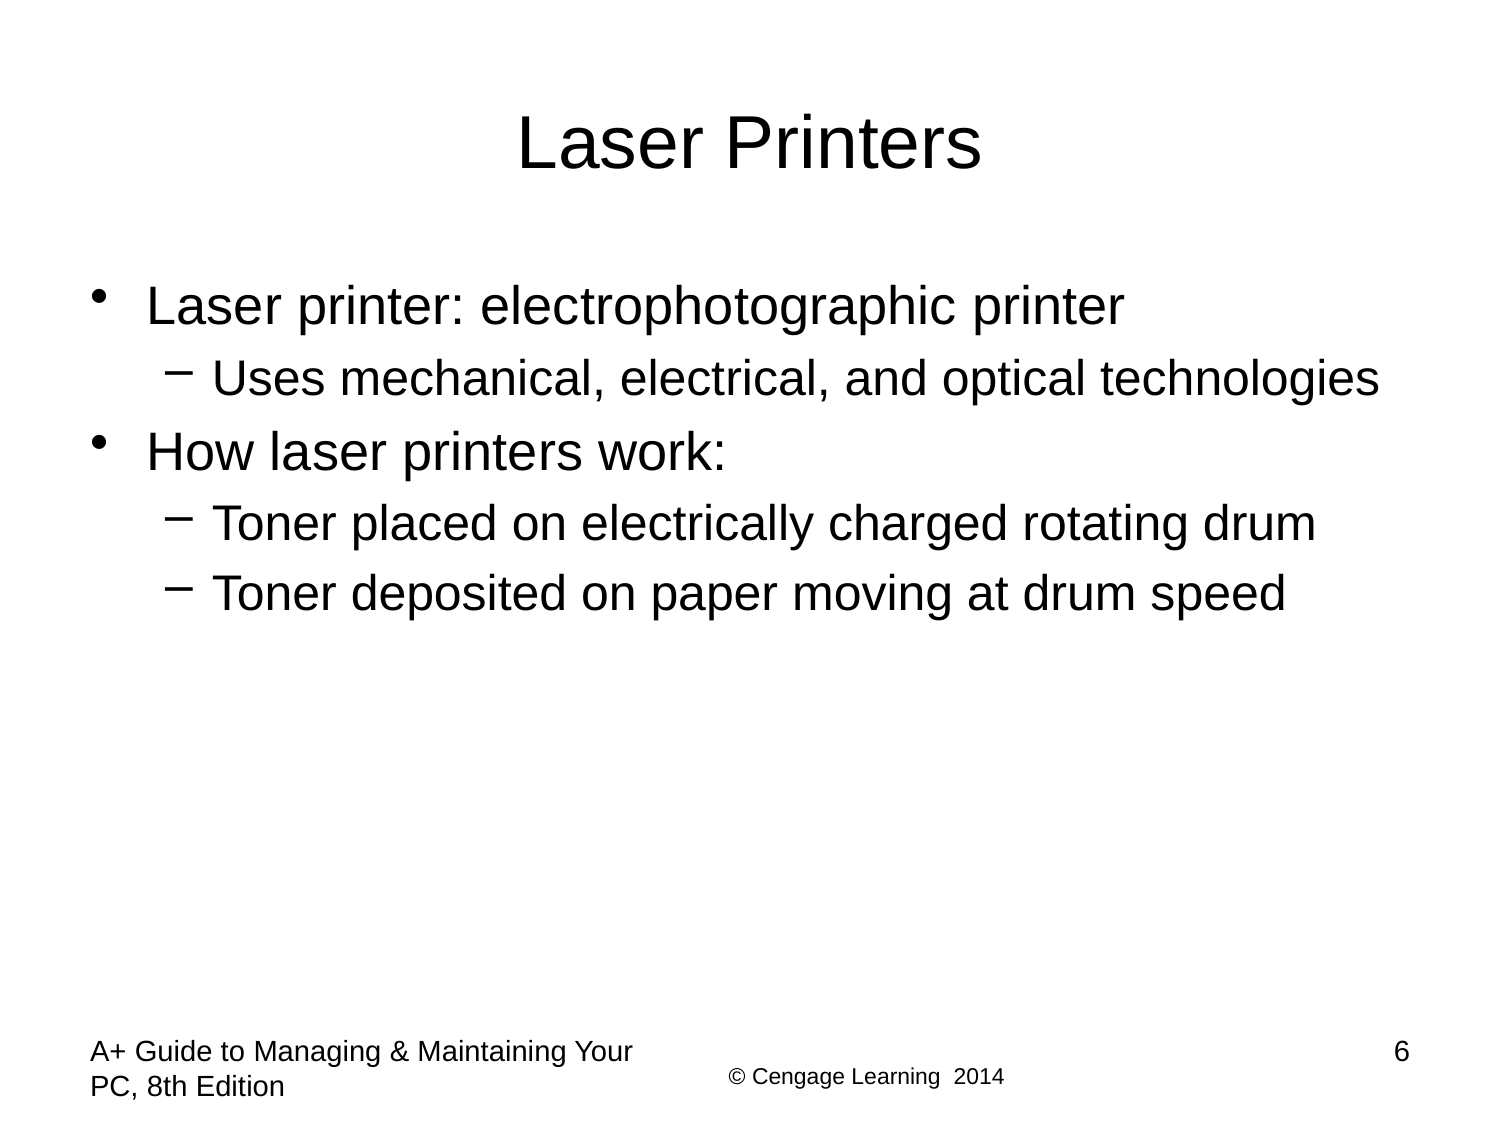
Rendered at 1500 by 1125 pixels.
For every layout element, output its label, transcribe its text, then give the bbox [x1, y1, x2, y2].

title Laser Printers [75, 45, 1425, 233]
footer A+ Guide to Managing & Maintaining Your PC, 8th Edition [74, 1024, 663, 1103]
list Laser printer: electrophotographic printer Uses mechanical, electrical, and optical technologies How laser printers work: Toner placed on electrically charged rotating drum Toner deposited on paper moving at drum speed [75, 262, 1425, 1005]
slide_number 6 [1074, 1024, 1426, 1103]
